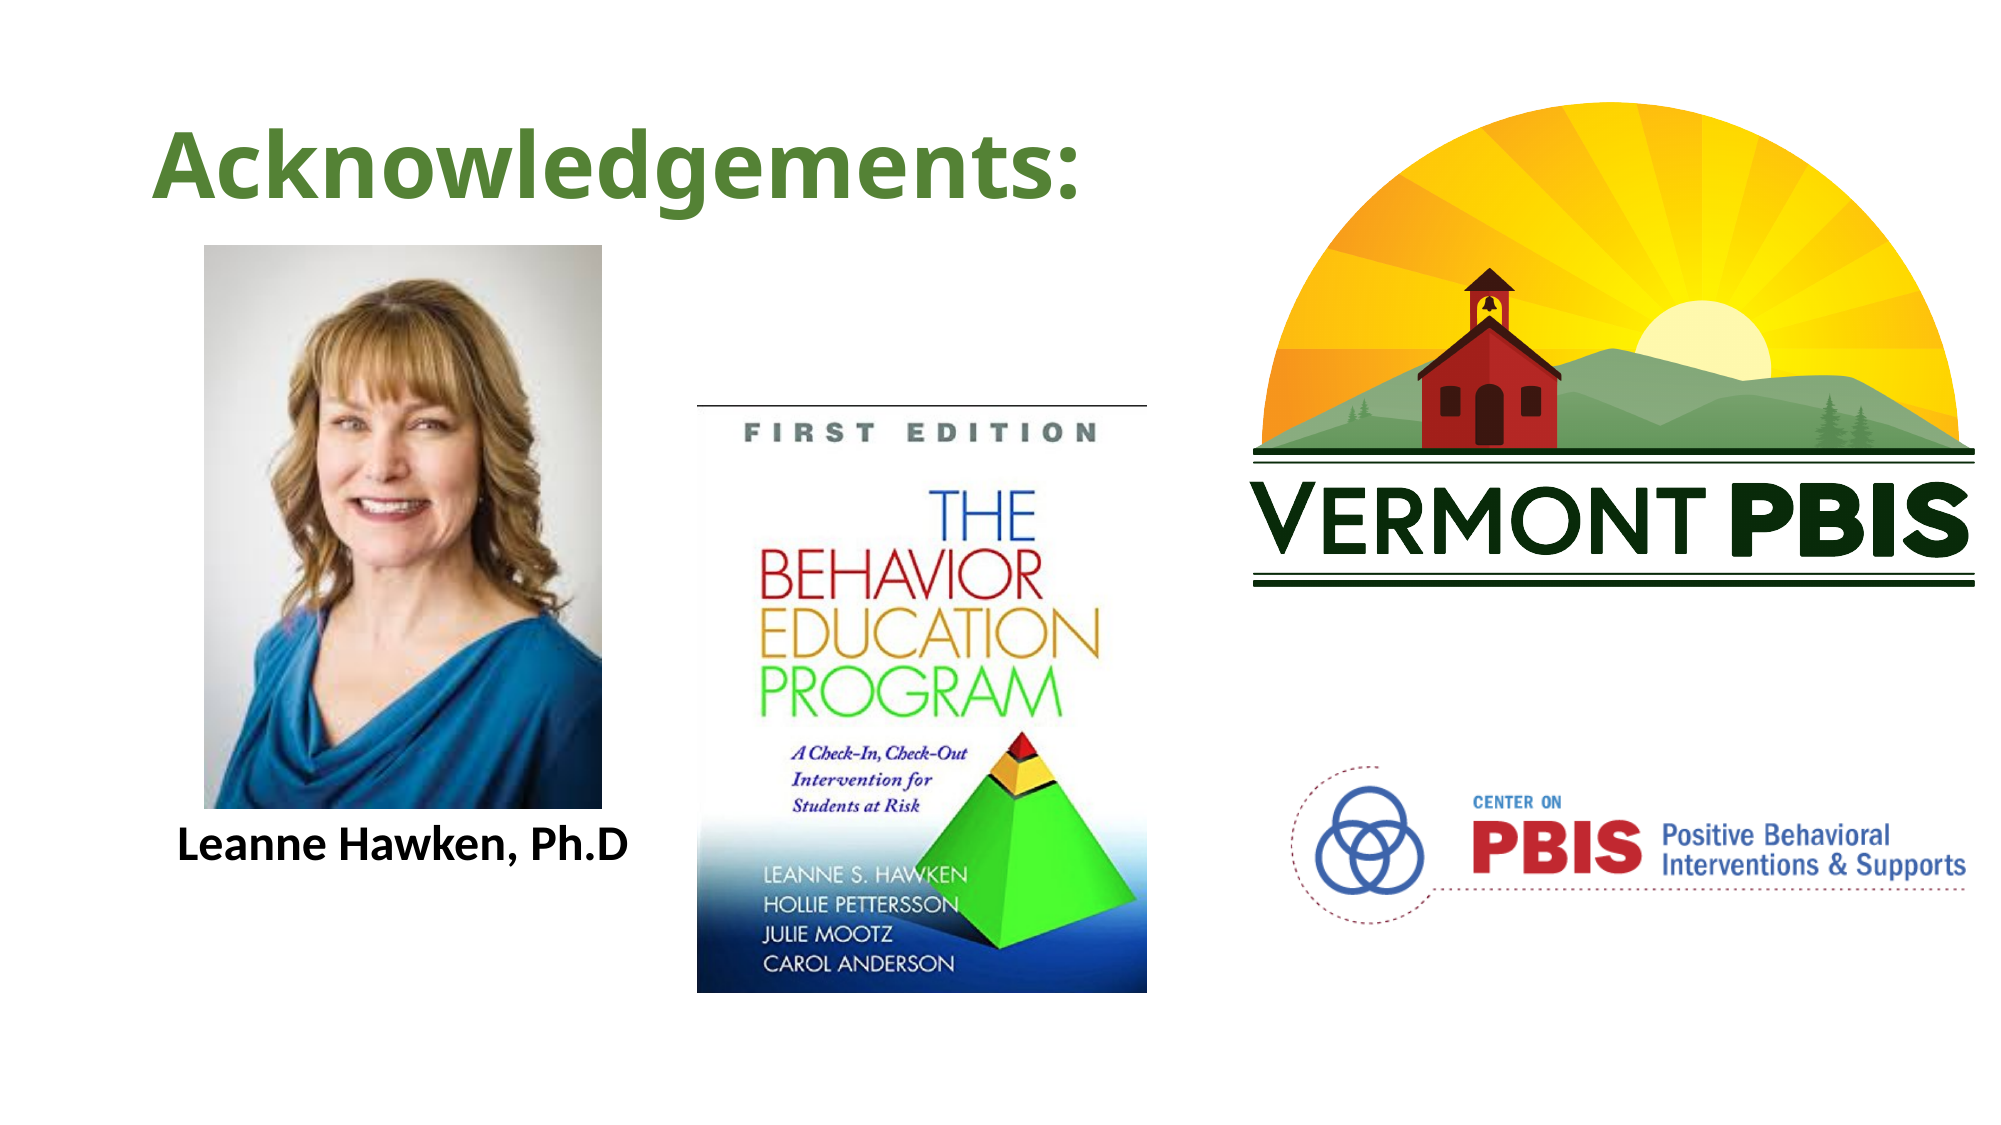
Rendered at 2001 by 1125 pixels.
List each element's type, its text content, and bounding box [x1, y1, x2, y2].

picture [697, 405, 1147, 993]
text_box Leanne Hawken, Ph.D [162, 803, 644, 879]
picture [1249, 102, 1975, 587]
title Acknowledgements: [137, 59, 1863, 278]
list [204, 245, 602, 809]
picture [1249, 738, 2000, 945]
